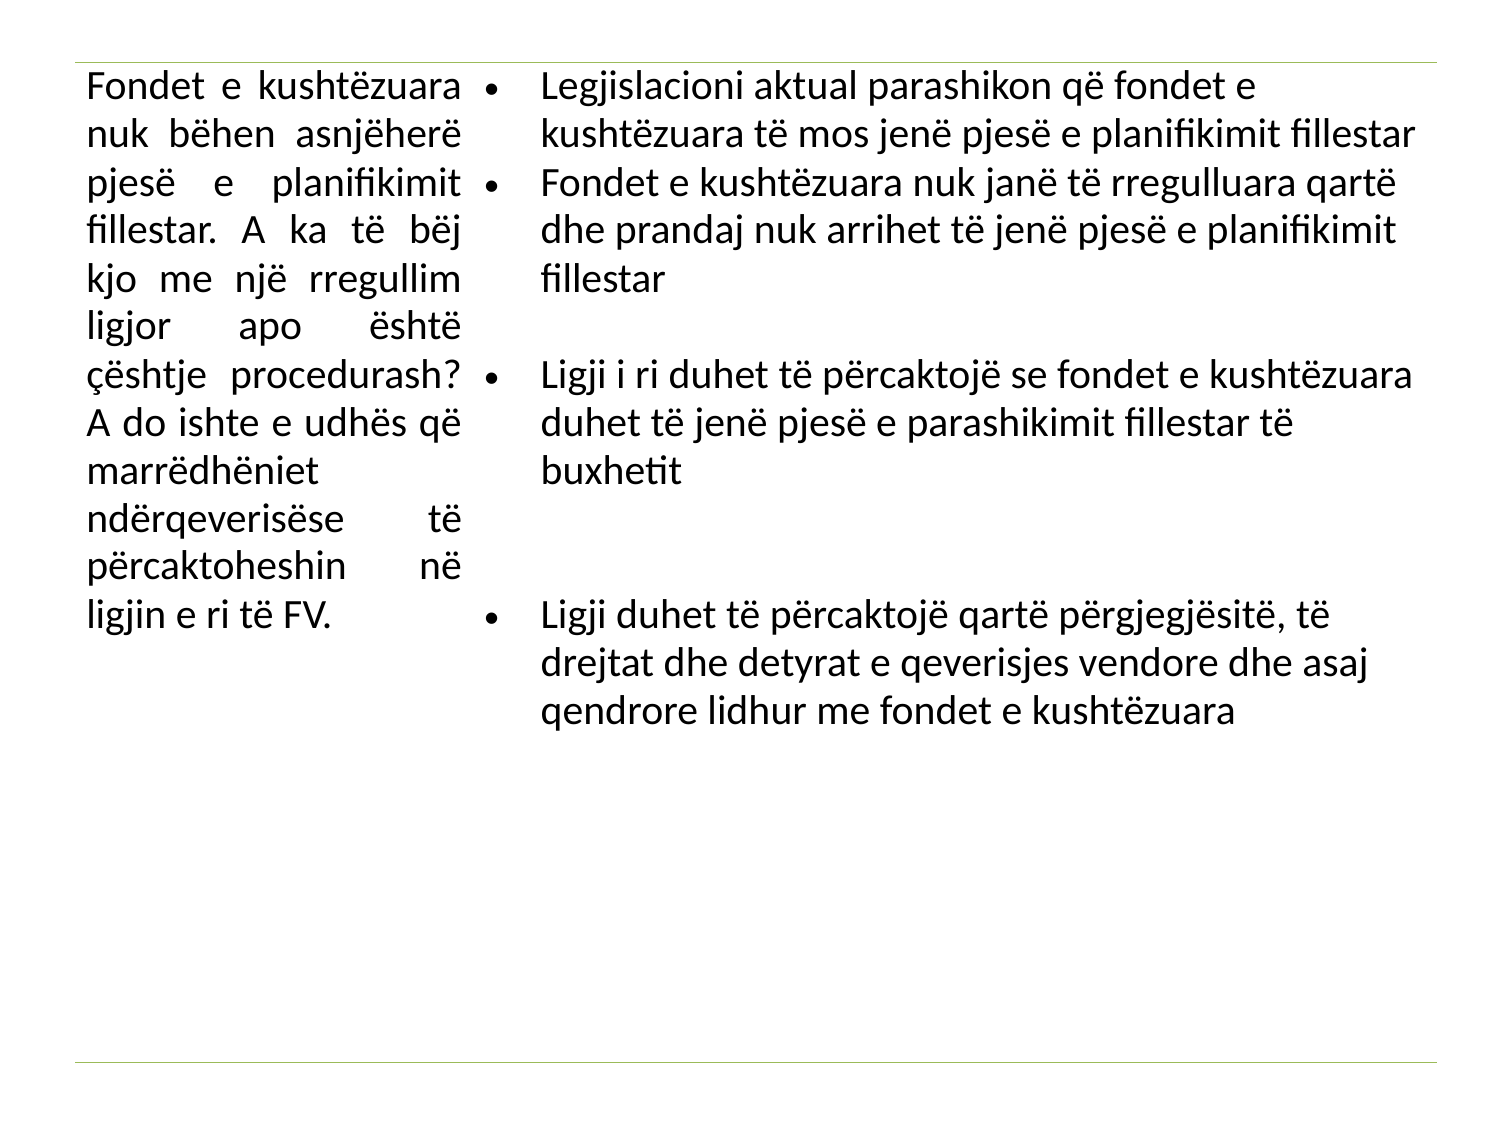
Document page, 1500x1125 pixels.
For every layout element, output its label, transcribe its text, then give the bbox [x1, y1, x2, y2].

table_header Legjislacioni aktual parashikon që fondet e kushtëzuara të mos jenë pjesë e planifikimit fillestar Fondet e kushtëzuara nuk janë të rregulluara qartë dhe prandaj nuk arrihet të jenë pjesë e planifikimit fillestar Ligji i ri duhet të përcaktojë se fondet e kushtëzuara duhet të jenë pjesë e parashikimit fillestar të buxhetit Ligji duhet të përcaktojë qartë përgjegjësitë, të drejtat dhe detyrat e qeverisjes vendore dhe asaj qendrore lidhur me fondet e kushtëzuara [473, 63, 1437, 1062]
table_header Fondet e kushtëzuara nuk bëhen asnjëherë pjesë e planifikimit fillestar. A ka të bëj kjo me një rregullim ligjor apo është çështje procedurash? A do ishte e udhës që marrëdhëniet ndërqeverisëse të përcaktoheshin në ligjin e ri të FV. [75, 63, 473, 1062]
